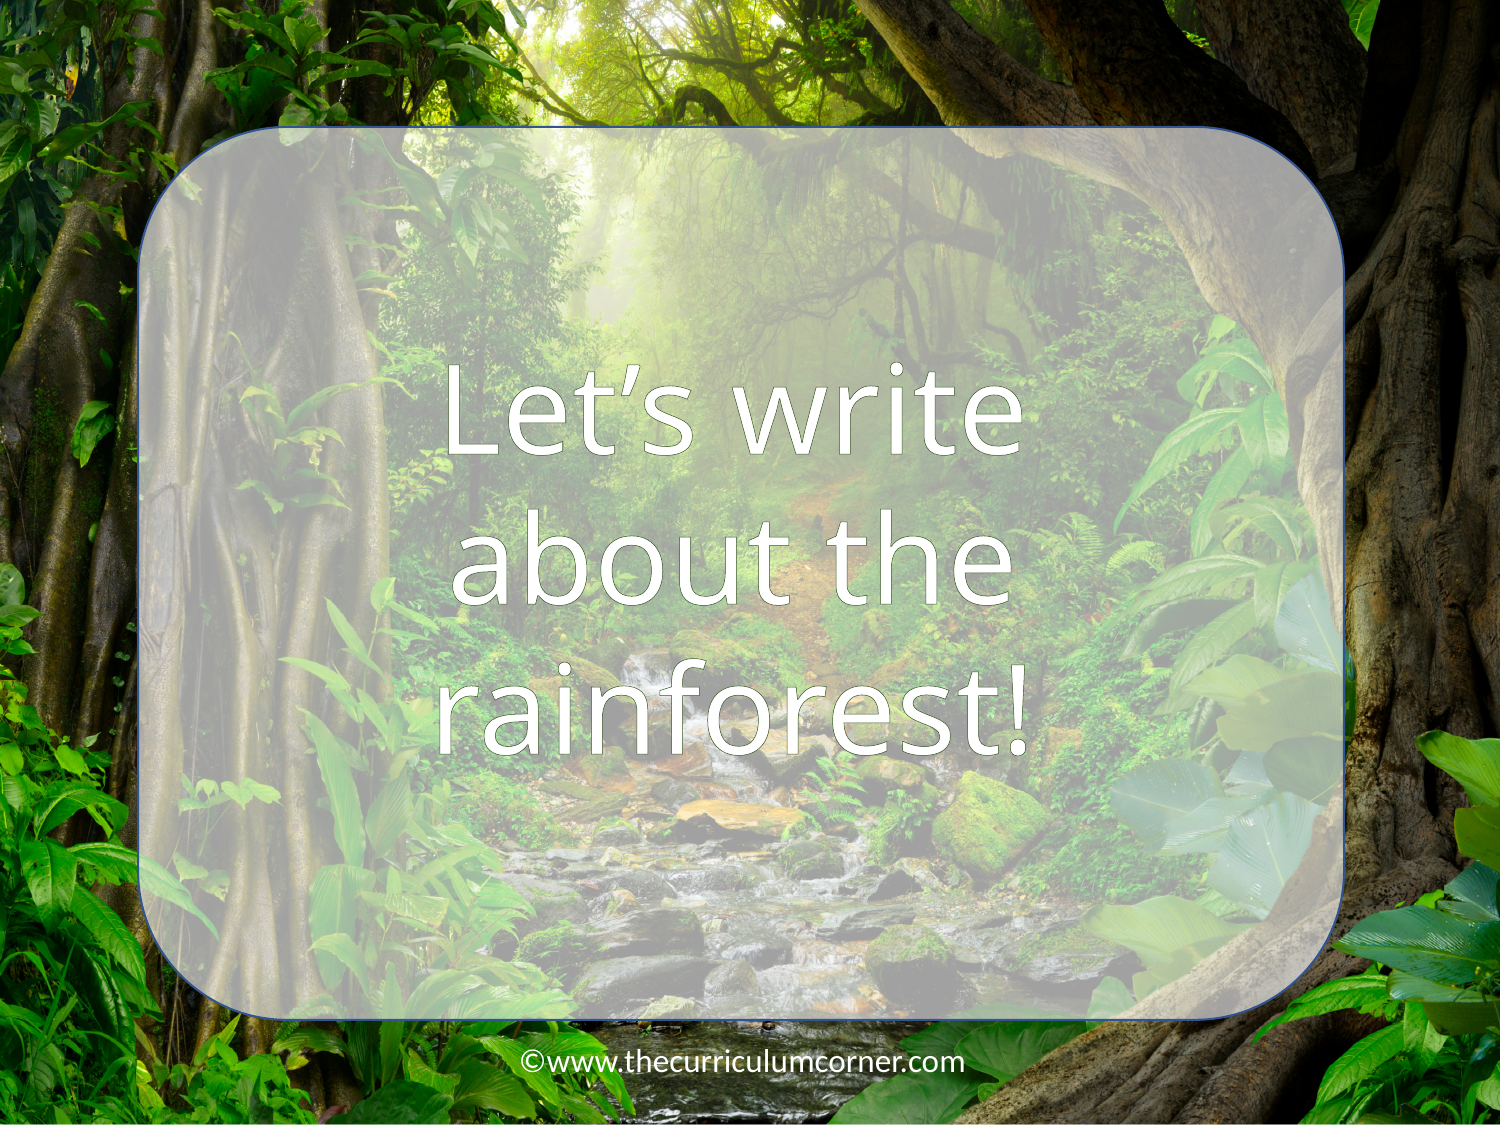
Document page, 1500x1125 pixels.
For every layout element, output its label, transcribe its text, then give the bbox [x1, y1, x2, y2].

picture [0, 0, 1500, 1125]
text_box Let’s write about the rainforest! [182, 321, 1282, 787]
text_box ©www.thecurriculumcorner.com [504, 1032, 982, 1087]
text_box [137, 125, 1346, 1021]
